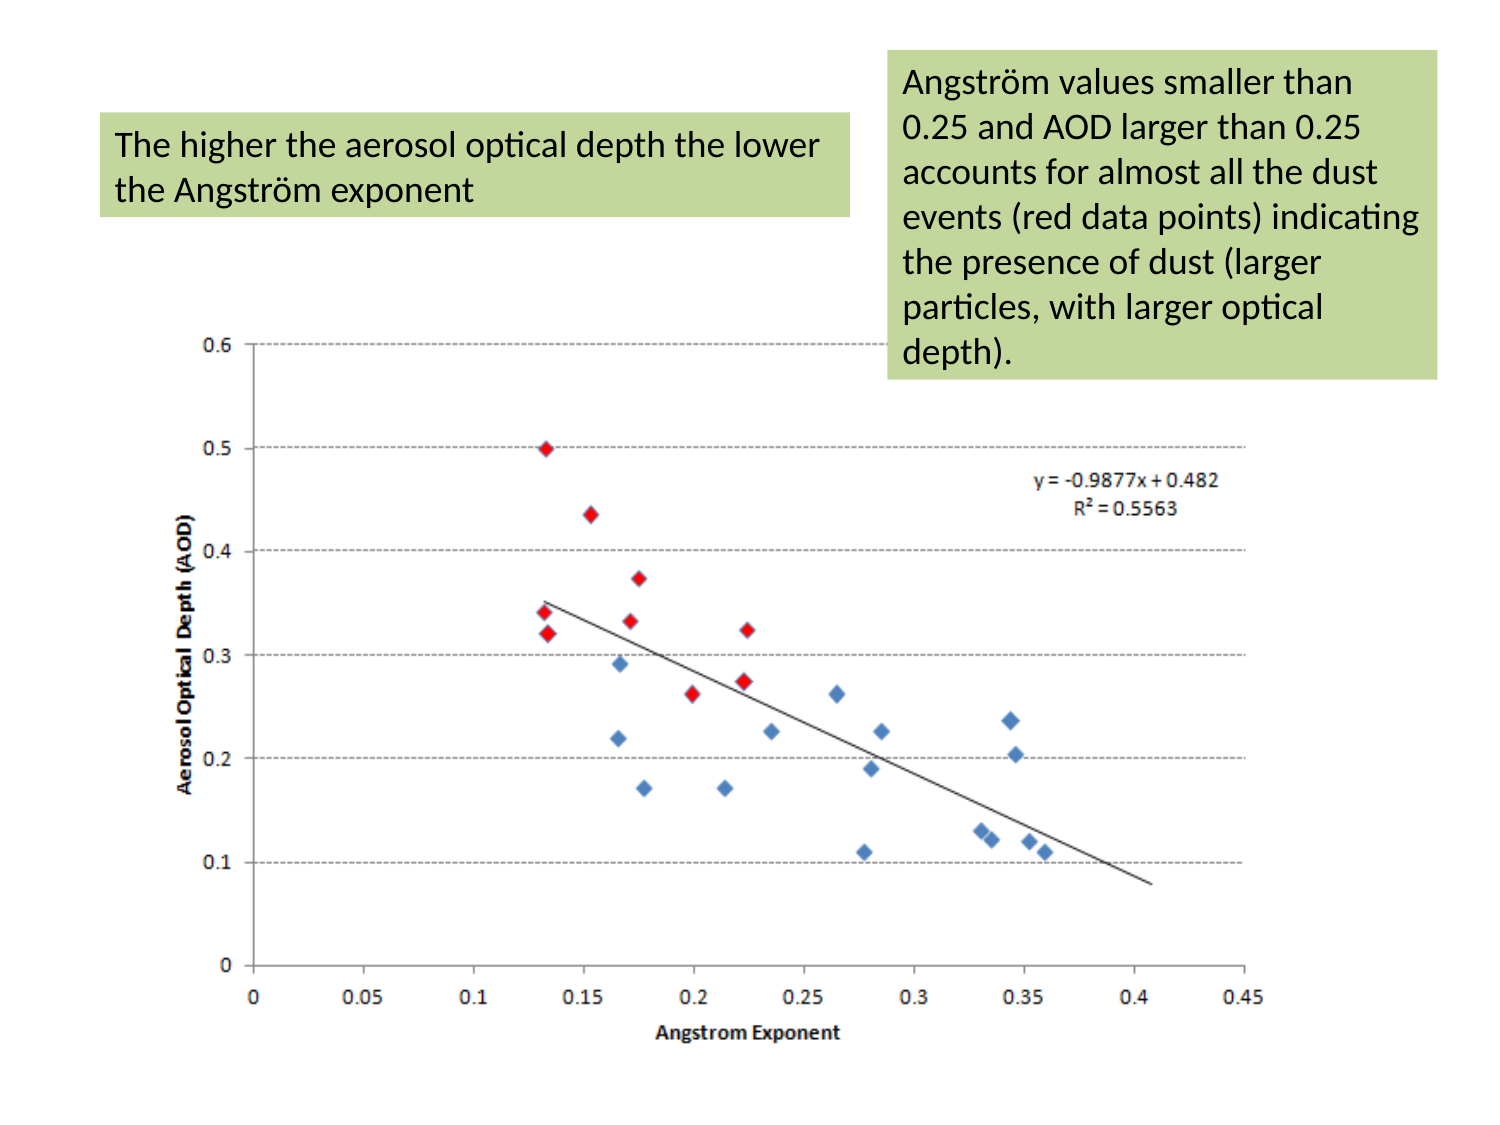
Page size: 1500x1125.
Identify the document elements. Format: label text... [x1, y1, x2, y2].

text_box The higher the aerosol optical depth the lower the Angström exponent [99, 112, 850, 218]
text_box Angström values smaller than 0.25 and AOD larger than 0.25 accounts for almost all the dust events (red data points) indicating the presence of dust (larger particles, with larger optical depth). [887, 49, 1438, 380]
picture [149, 324, 1276, 1063]
